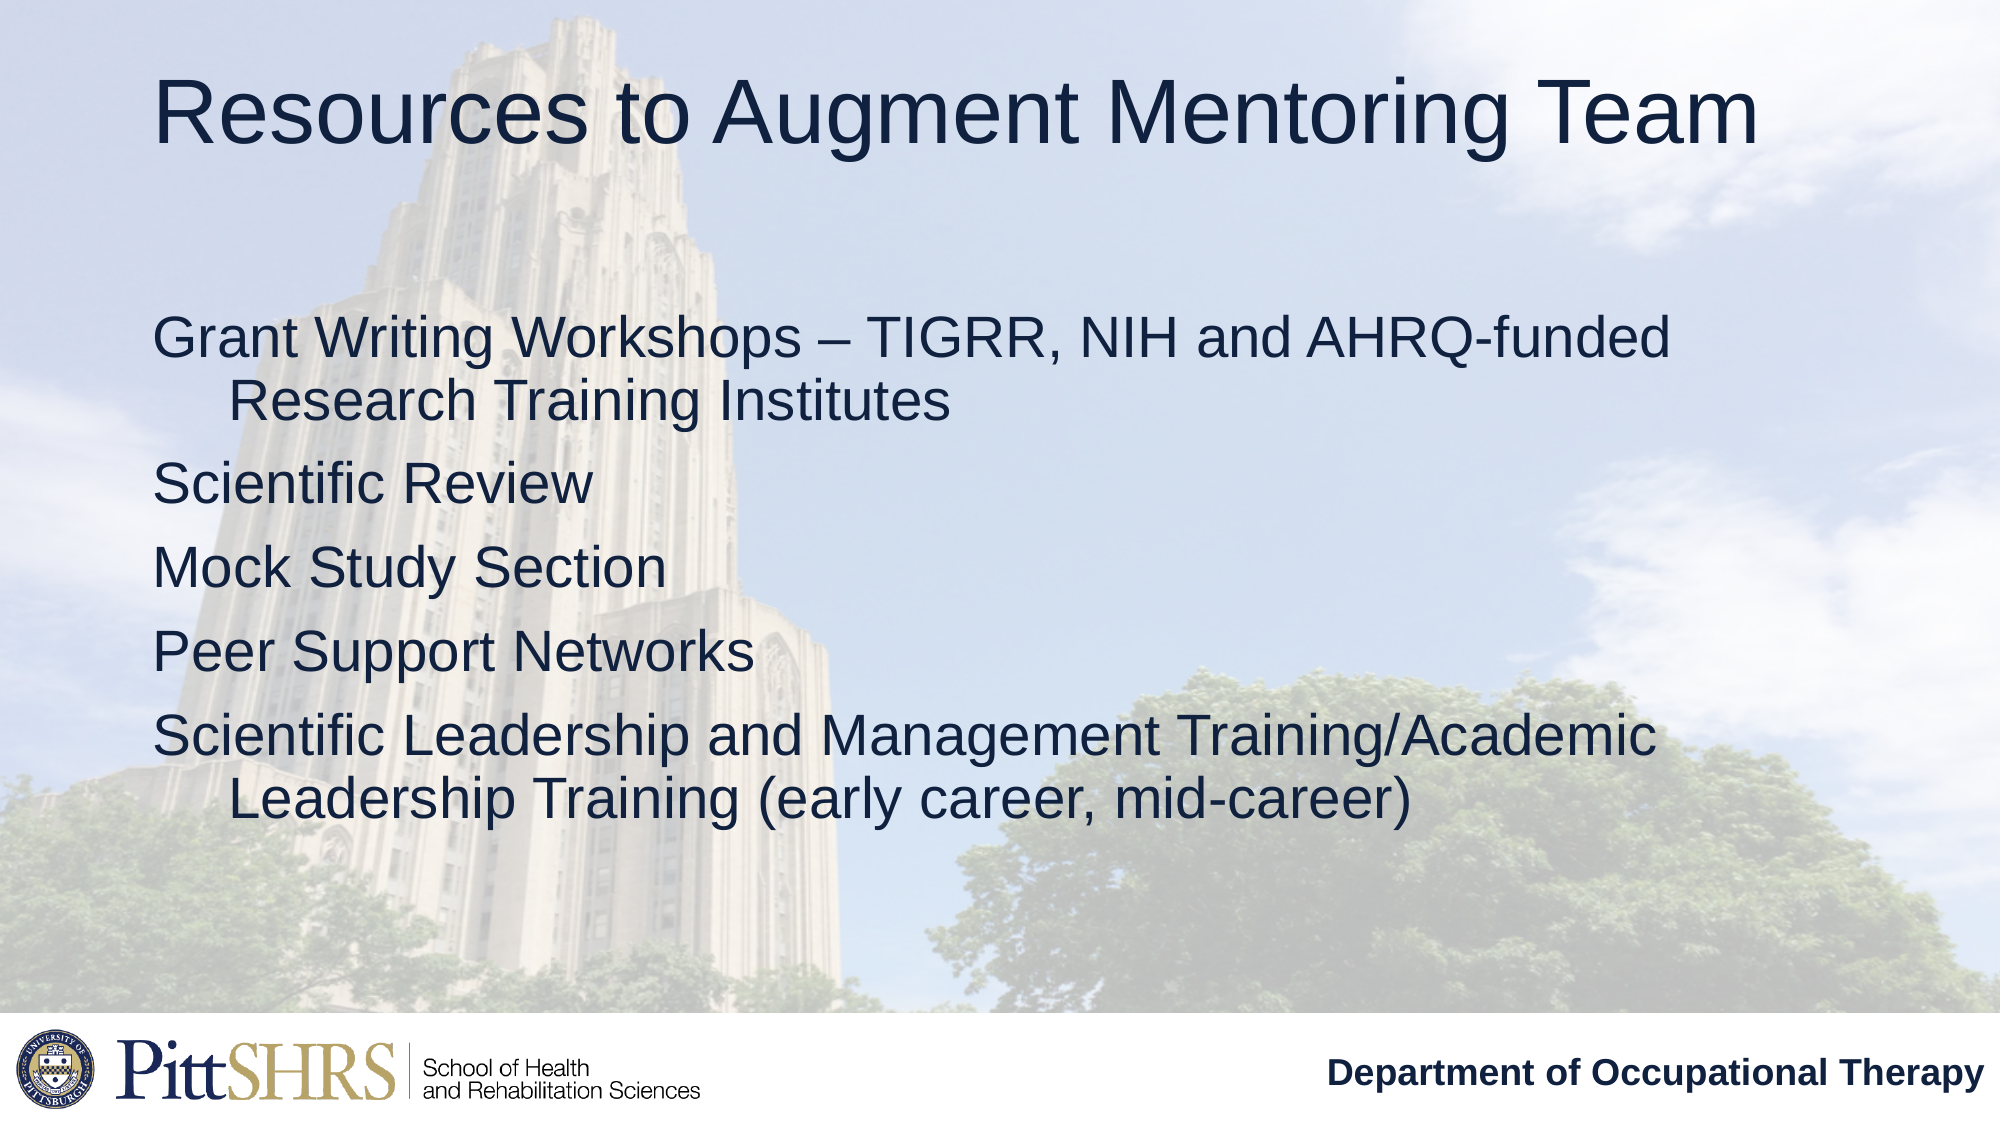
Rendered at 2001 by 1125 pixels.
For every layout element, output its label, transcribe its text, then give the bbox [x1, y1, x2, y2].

picture [16, 1029, 700, 1109]
list Grant Writing Workshops – TIGRR, NIH and AHRQ-funded Research Training Institutes Scientific Review Mock Study Section Peer Support Networks Scientific Leadership and Management Training/Academic Leadership Training (early career, mid-career) [137, 299, 1863, 1014]
title Resources to Augment Mentoring Team [137, 59, 1863, 278]
